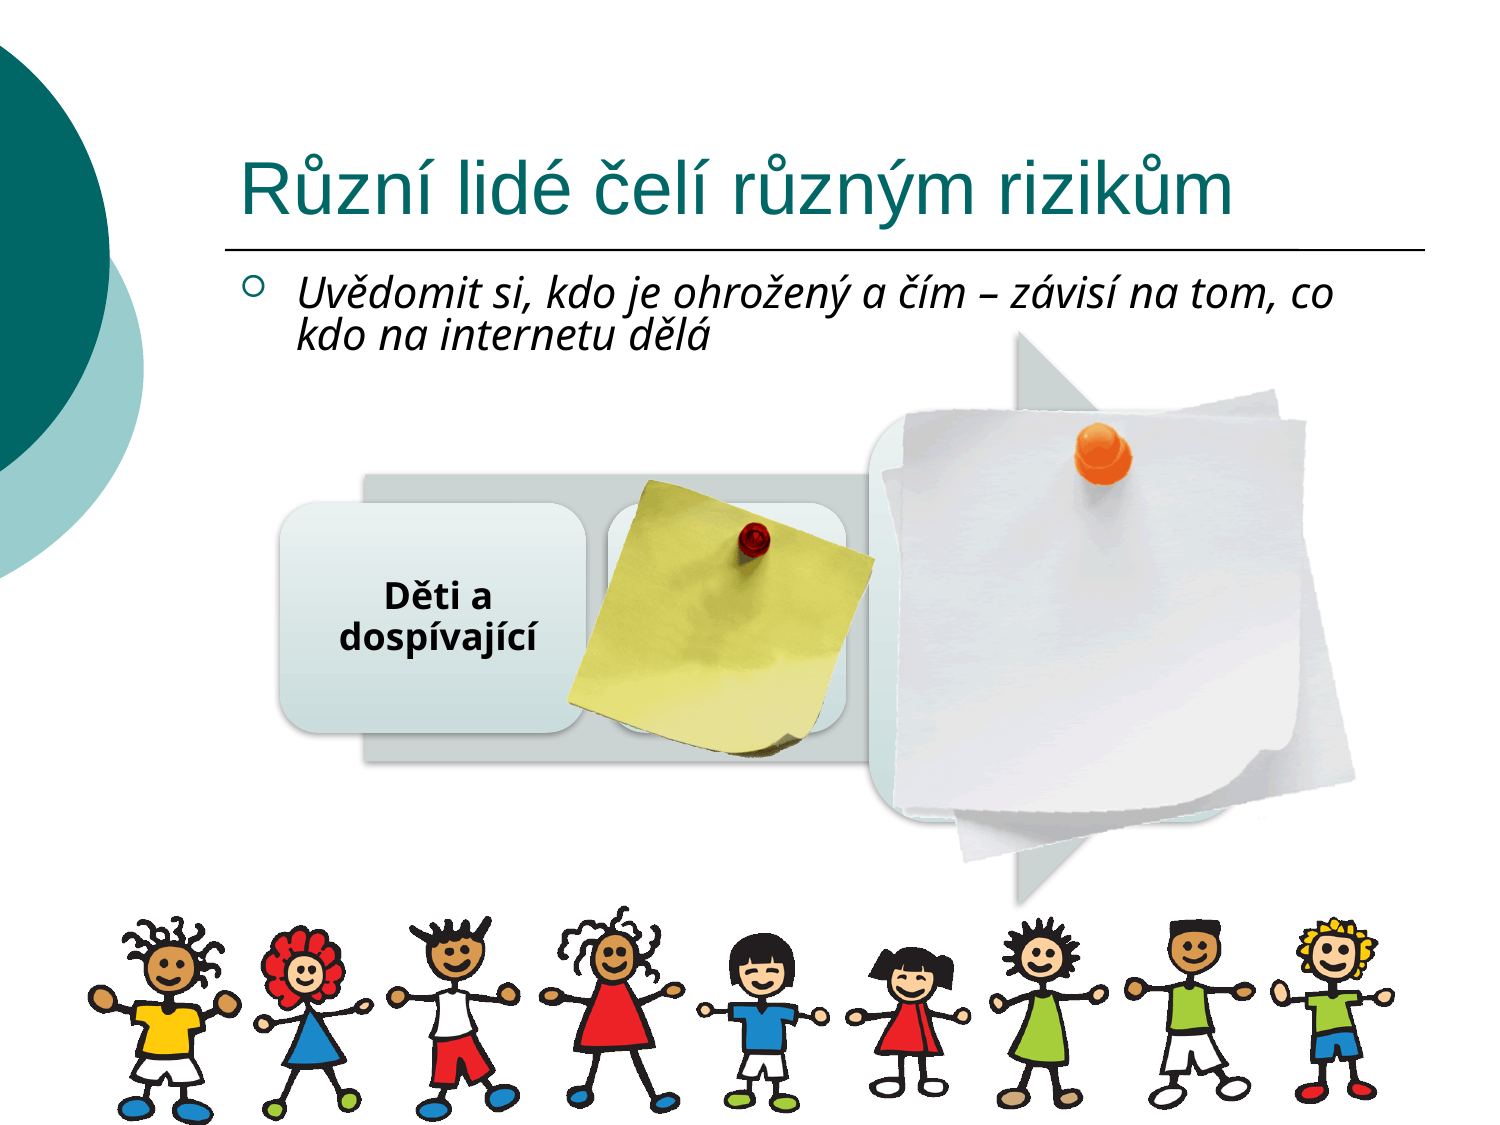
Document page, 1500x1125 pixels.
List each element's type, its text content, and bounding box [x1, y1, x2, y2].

picture [878, 381, 1362, 865]
title Různí lidé čelí různým rizikům [224, 49, 1425, 237]
list Uvědomit si, kdo je ohrožený a čím – závisí na tom, co kdo na internetu dělá [224, 267, 1425, 1094]
picture [76, 900, 1412, 1125]
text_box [210, 330, 1318, 906]
picture [593, 501, 852, 753]
